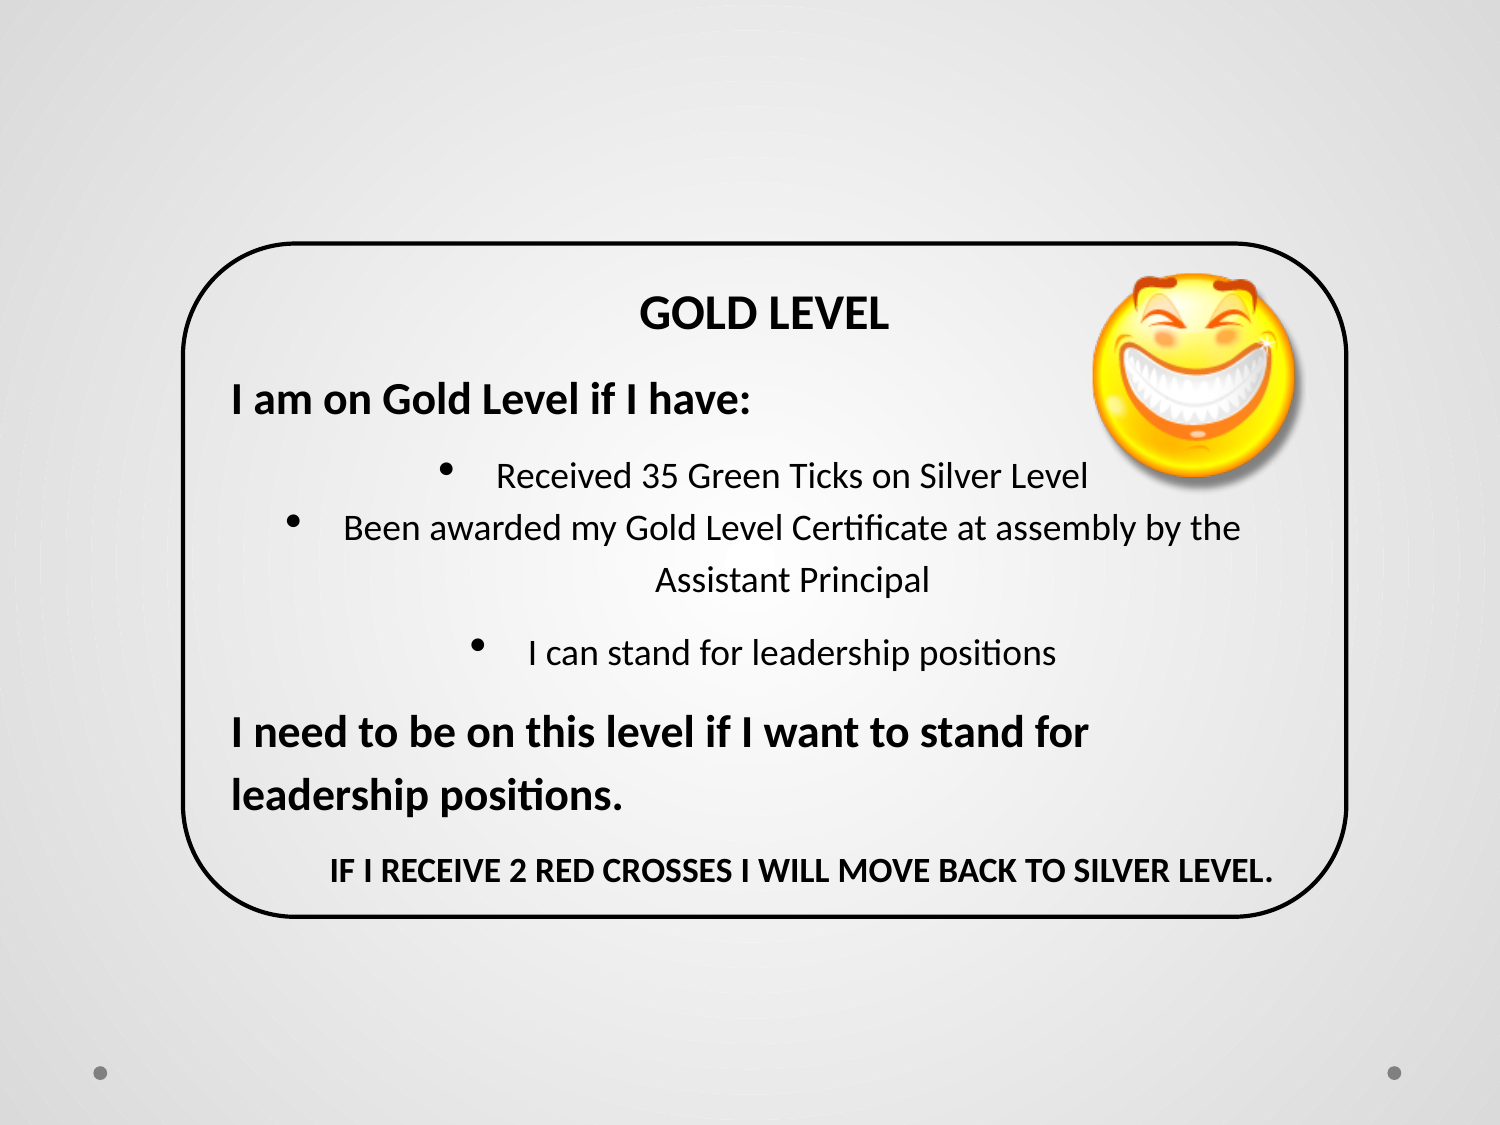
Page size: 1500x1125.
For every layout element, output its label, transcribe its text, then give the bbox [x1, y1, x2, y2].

text_box GOLD LEVEL I am on Gold Level if I have: Received 35 Green Ticks on Silver Level Been awarded my Gold Level Certificate at assembly by the Assistant Principal I can stand for leadership positions I need to be on this level if I want to stand for leadership positions. IF I RECEIVE 2 RED CROSSES I WILL MOVE BACK TO SILVER LEVEL. [182, 243, 1347, 917]
picture [1080, 266, 1306, 495]
